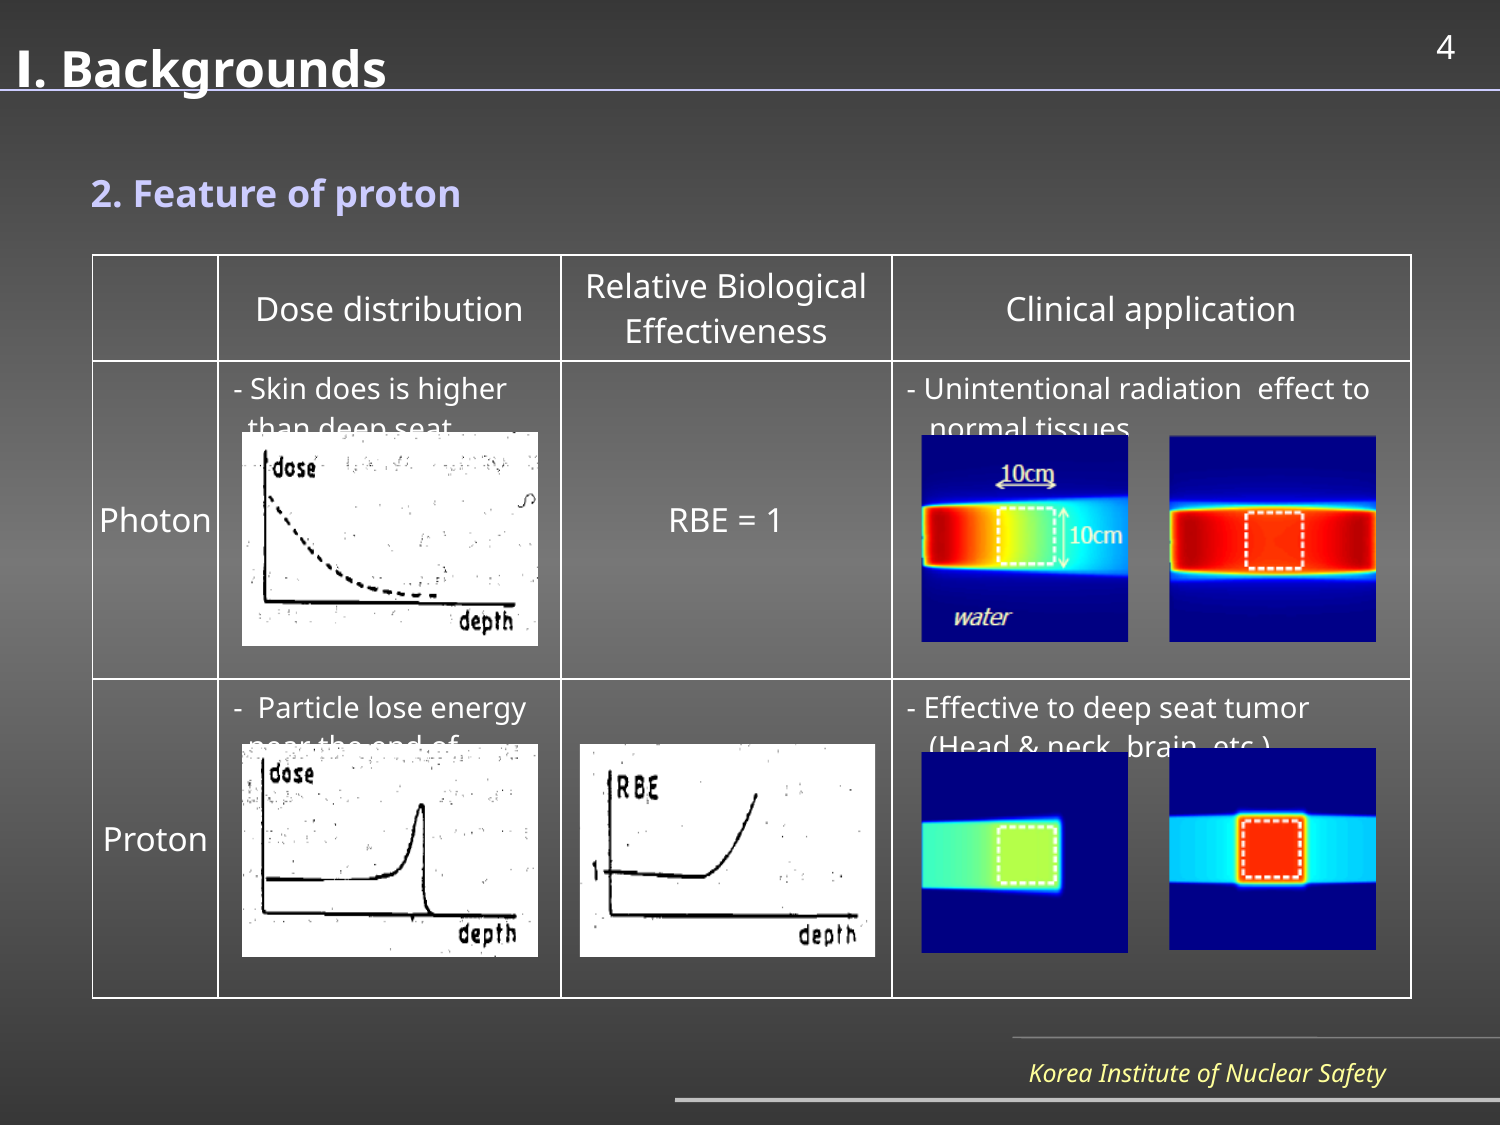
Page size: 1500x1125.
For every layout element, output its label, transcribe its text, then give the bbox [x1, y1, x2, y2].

table_cell Photon [93, 362, 217, 678]
table_cell [562, 680, 891, 997]
picture [241, 744, 538, 957]
table_cell - Unintentional radiation effect to normal tissues [893, 362, 1410, 678]
picture [579, 744, 876, 957]
table_cell - Particle lose energy near the end of range [219, 680, 560, 997]
picture [921, 435, 1129, 642]
picture [921, 752, 1128, 953]
table_header Relative Biological Effectiveness [562, 256, 891, 360]
picture [1169, 748, 1376, 950]
table_cell - Skin does is higher than deep seat [219, 362, 560, 678]
text_box Ⅰ. Backgrounds [0, 0, 1500, 91]
table_header Dose distribution [219, 256, 560, 360]
text_box 2. Feature of proton [75, 140, 1436, 244]
table_header Clinical application [893, 256, 1410, 360]
table_header [93, 256, 217, 360]
table_cell - Effective to deep seat tumor (Head & neck, brain, etc.) [893, 680, 1410, 997]
table_cell RBE = 1 [562, 362, 891, 678]
picture [242, 432, 538, 646]
table_cell Proton [93, 680, 217, 997]
picture [1169, 435, 1376, 642]
